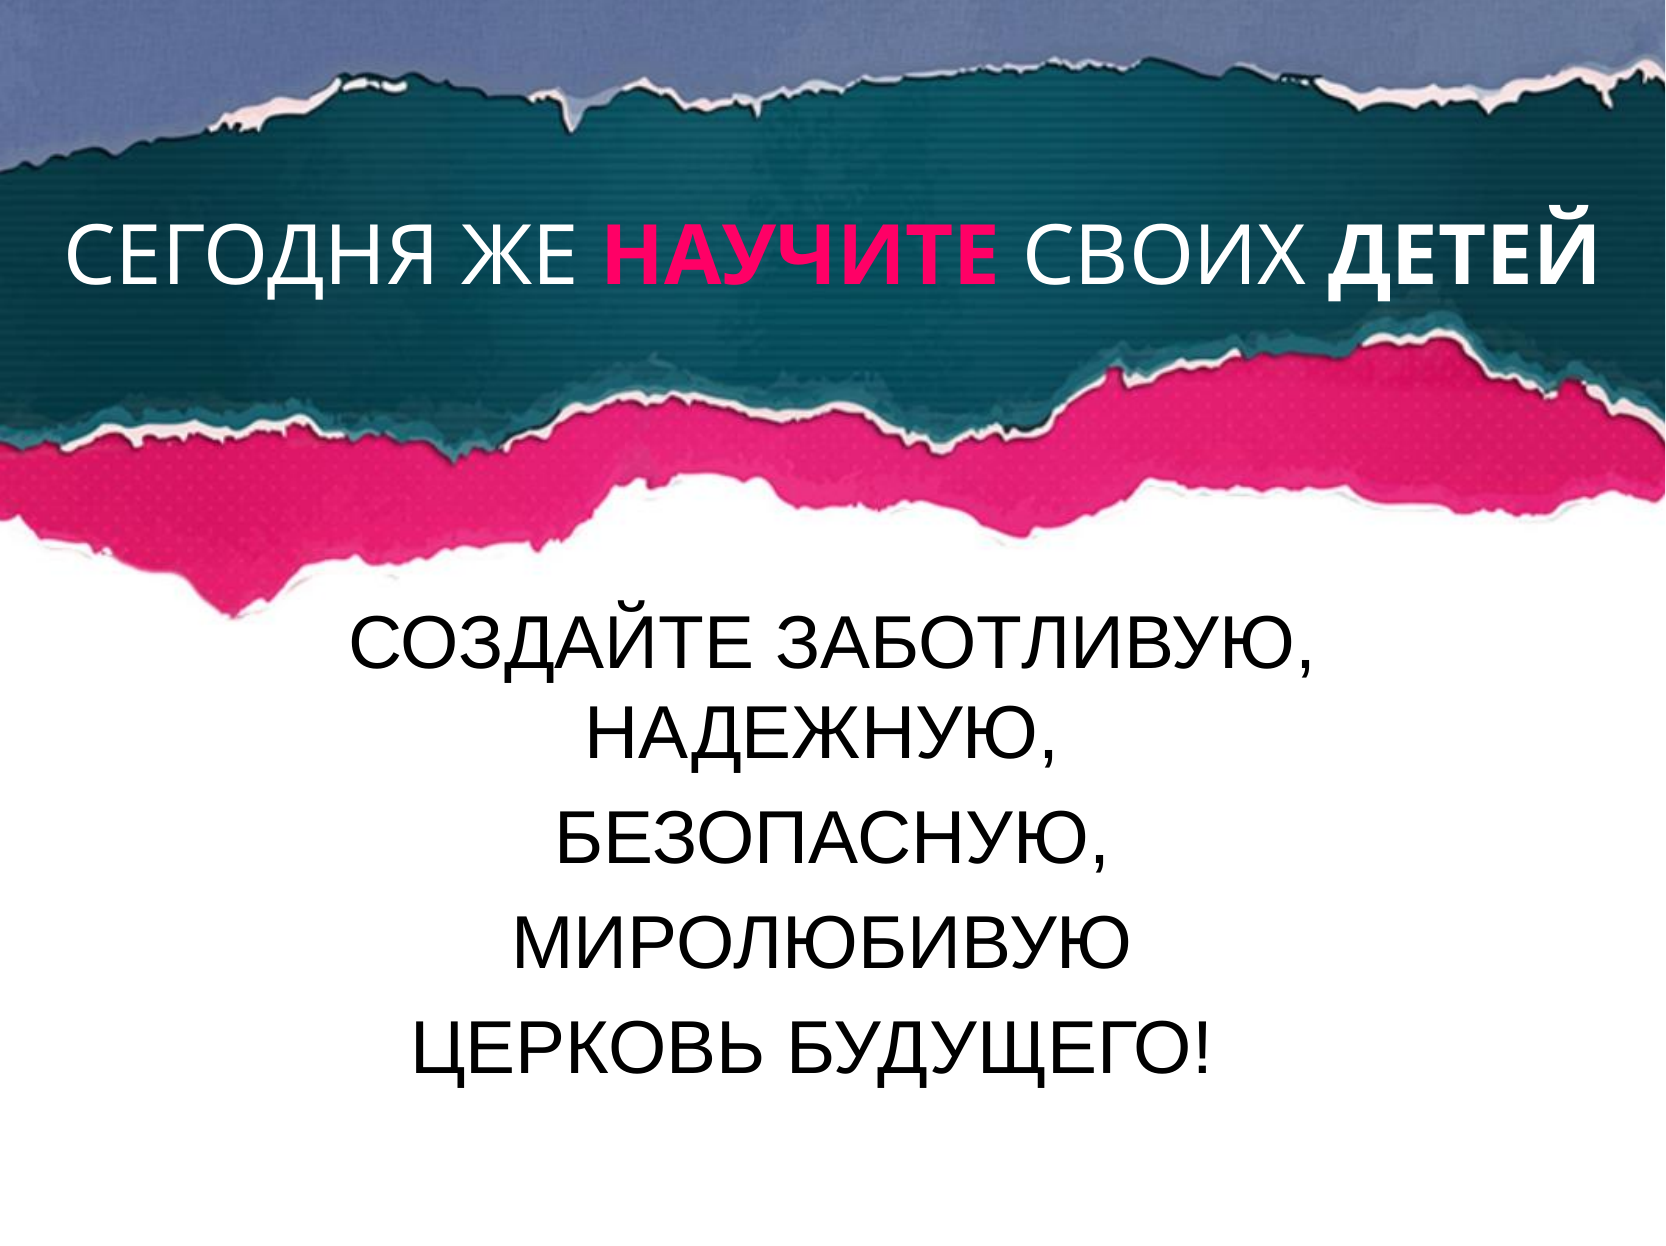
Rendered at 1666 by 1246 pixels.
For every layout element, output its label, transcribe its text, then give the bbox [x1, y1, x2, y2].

subtitle Создайте заботливую, надежную, Безопасную, миролюбивую церковь будущего! [249, 585, 1416, 1148]
text_box СЕГОДНЯ ЖЕ НАУЧИТЕ СВОИХ ДЕТЕЙ [0, 147, 1666, 356]
picture [0, 0, 1666, 147]
picture [0, 356, 1666, 1246]
